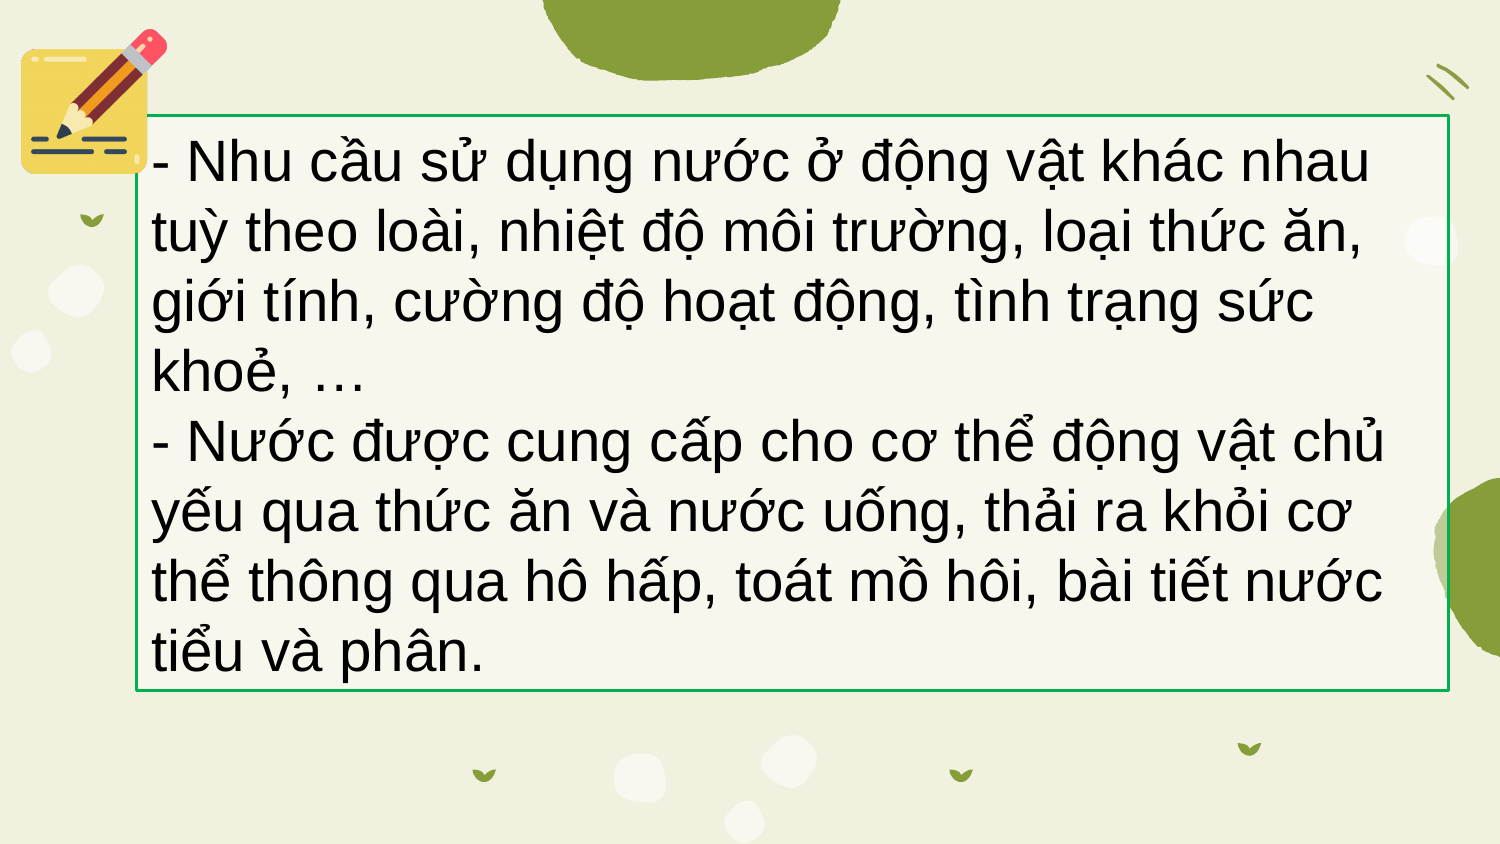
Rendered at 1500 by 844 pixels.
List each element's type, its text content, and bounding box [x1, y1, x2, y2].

text_box - Nhu cầu sử dụng nước ở động vật khác nhau tuỳ theo loài, nhiệt độ môi trường, loại thức ăn, giới tính, cường độ hoạt động, tình trạng sức khoẻ, … - Nước được cung cấp cho cơ thể động vật chủ yếu qua thức ăn và nước uống, thải ra khỏi cơ thể thông qua hô hấp, toát mồ hôi, bài tiết nước tiểu và phân. [136, 115, 1449, 691]
picture [21, 29, 167, 175]
